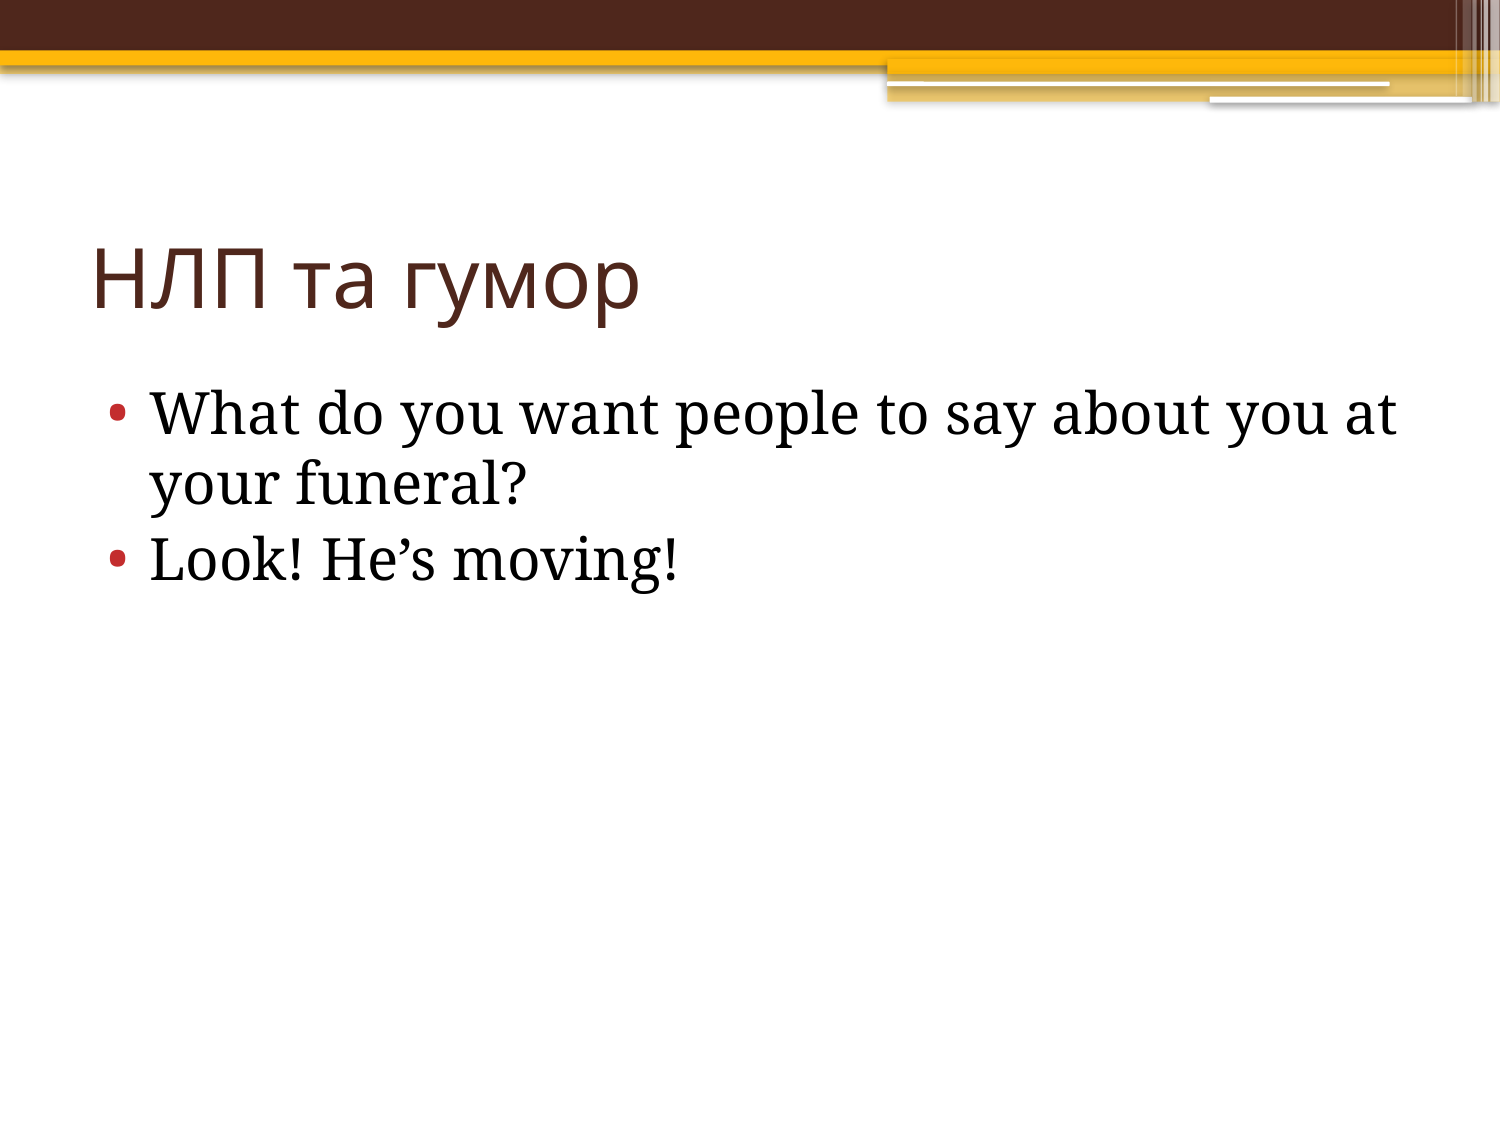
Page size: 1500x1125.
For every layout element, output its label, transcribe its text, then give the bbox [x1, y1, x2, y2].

list What do you want people to say about you at your funeral? Look! He’s moving! [75, 368, 1425, 1079]
title НЛП та гумор [75, 187, 1425, 363]
